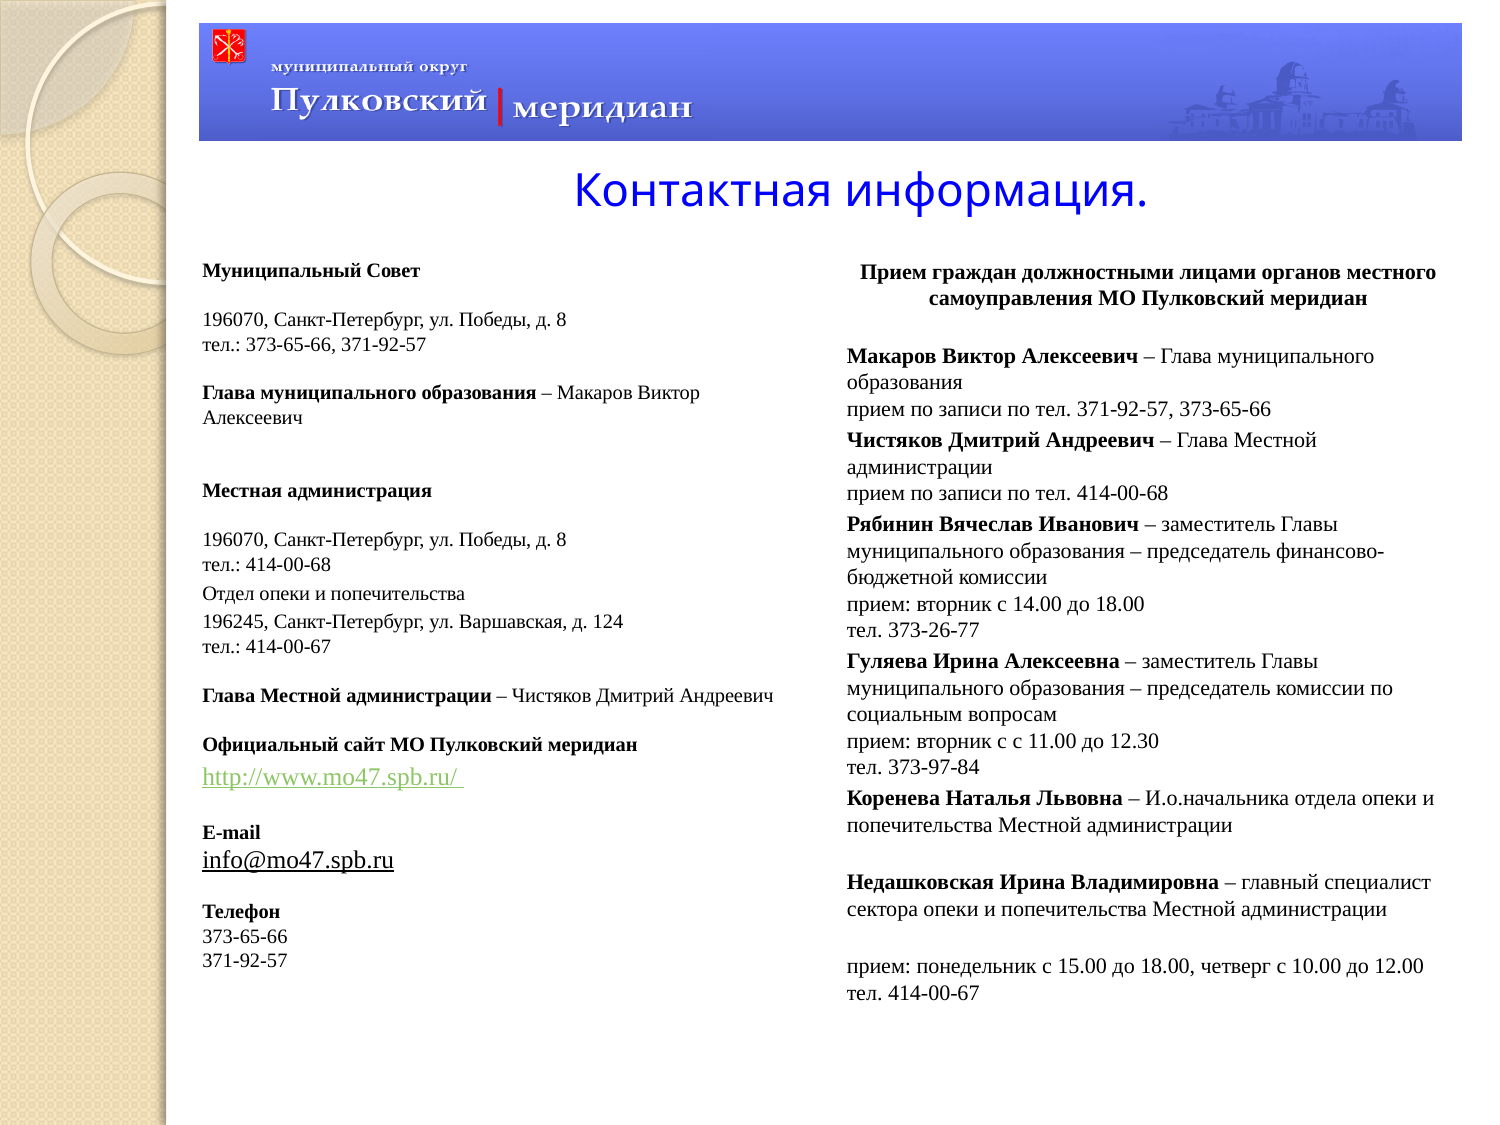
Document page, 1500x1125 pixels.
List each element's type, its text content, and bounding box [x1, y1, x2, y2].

title Контактная информация. [246, 140, 1477, 237]
picture [198, 23, 1463, 141]
list Муниципальный Совет 196070, Санкт-Петербург, ул. Победы, д. 8 тел.: 373-65-66, 371-92-57 Глава муниципального образования – Макаров Виктор Алексеевич Местная администрация 196070, Санкт-Петербург, ул. Победы, д. 8 тел.: 414-00-68 Отдел опеки и попечительства 196245, Санкт-Петербург, ул. Варшавская, д. 124 тел.: 414-00-67 Глава Местной администрации – Чистяков Дмитрий Андреевич Официальный сайт МО Пулковский меридиан http://www.mo47.spb.ru/ E-mail info@mo47.spb.ru Телефон 373-65-66 371-92-57 [187, 249, 809, 1043]
list Прием граждан должностными лицами органов местного самоуправления МО Пулковский меридиан Макаров Виктор Алексеевич – Глава муниципального образования прием по записи по тел. 371-92-57, 373-65-66 Чистяков Дмитрий Андреевич – Глава Местной администрации прием по записи по тел. 414-00-68 Рябинин Вячеслав Иванович – заместитель Главы муниципального образования – председатель финансово-бюджетной комиссии прием: вторник с 14.00 до 18.00 тел. 373-26-77 Гуляева Ирина Алексеевна – заместитель Главы муниципального образования – председатель комиссии по социальным вопросам прием: вторник с с 11.00 до 12.30 тел. 373-97-84 Коренева Наталья Львовна – И.о.начальника отдела опеки и попечительства Местной администрации Недашковская Ирина Владимировна – главный специалист сектора опеки и попечительства Местной администрации прием: понедельник с 15.00 до 18.00, четверг с 10.00 до 12.00 тел. 414-00-67 [832, 249, 1465, 1043]
